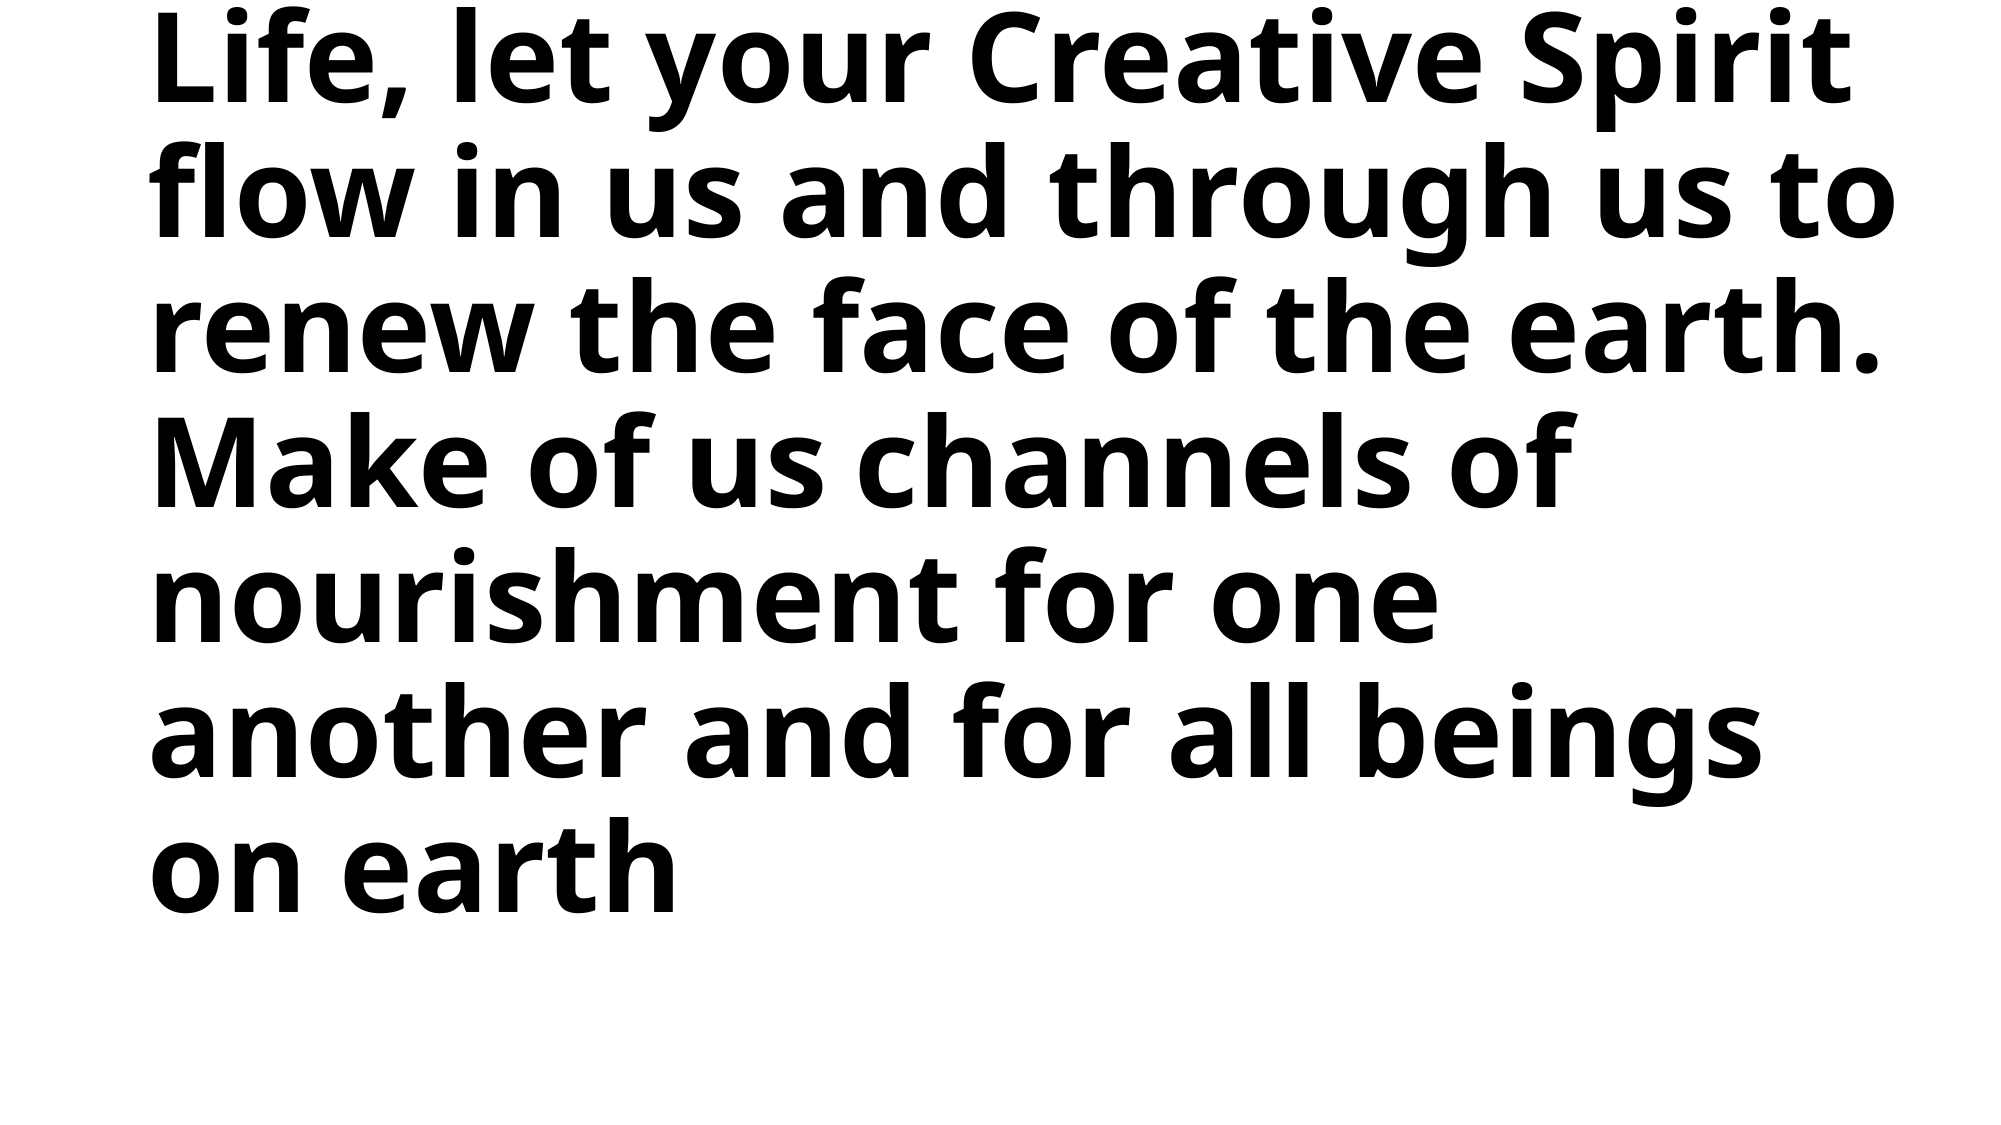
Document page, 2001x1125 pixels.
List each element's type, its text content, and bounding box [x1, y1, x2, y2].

title Presider: God of Love and Life, let your Creative Spirit flow in us and through us to renew the face of the earth. Make of us channels of nourishment for one another and for all beings on earth [132, 292, 1927, 1125]
